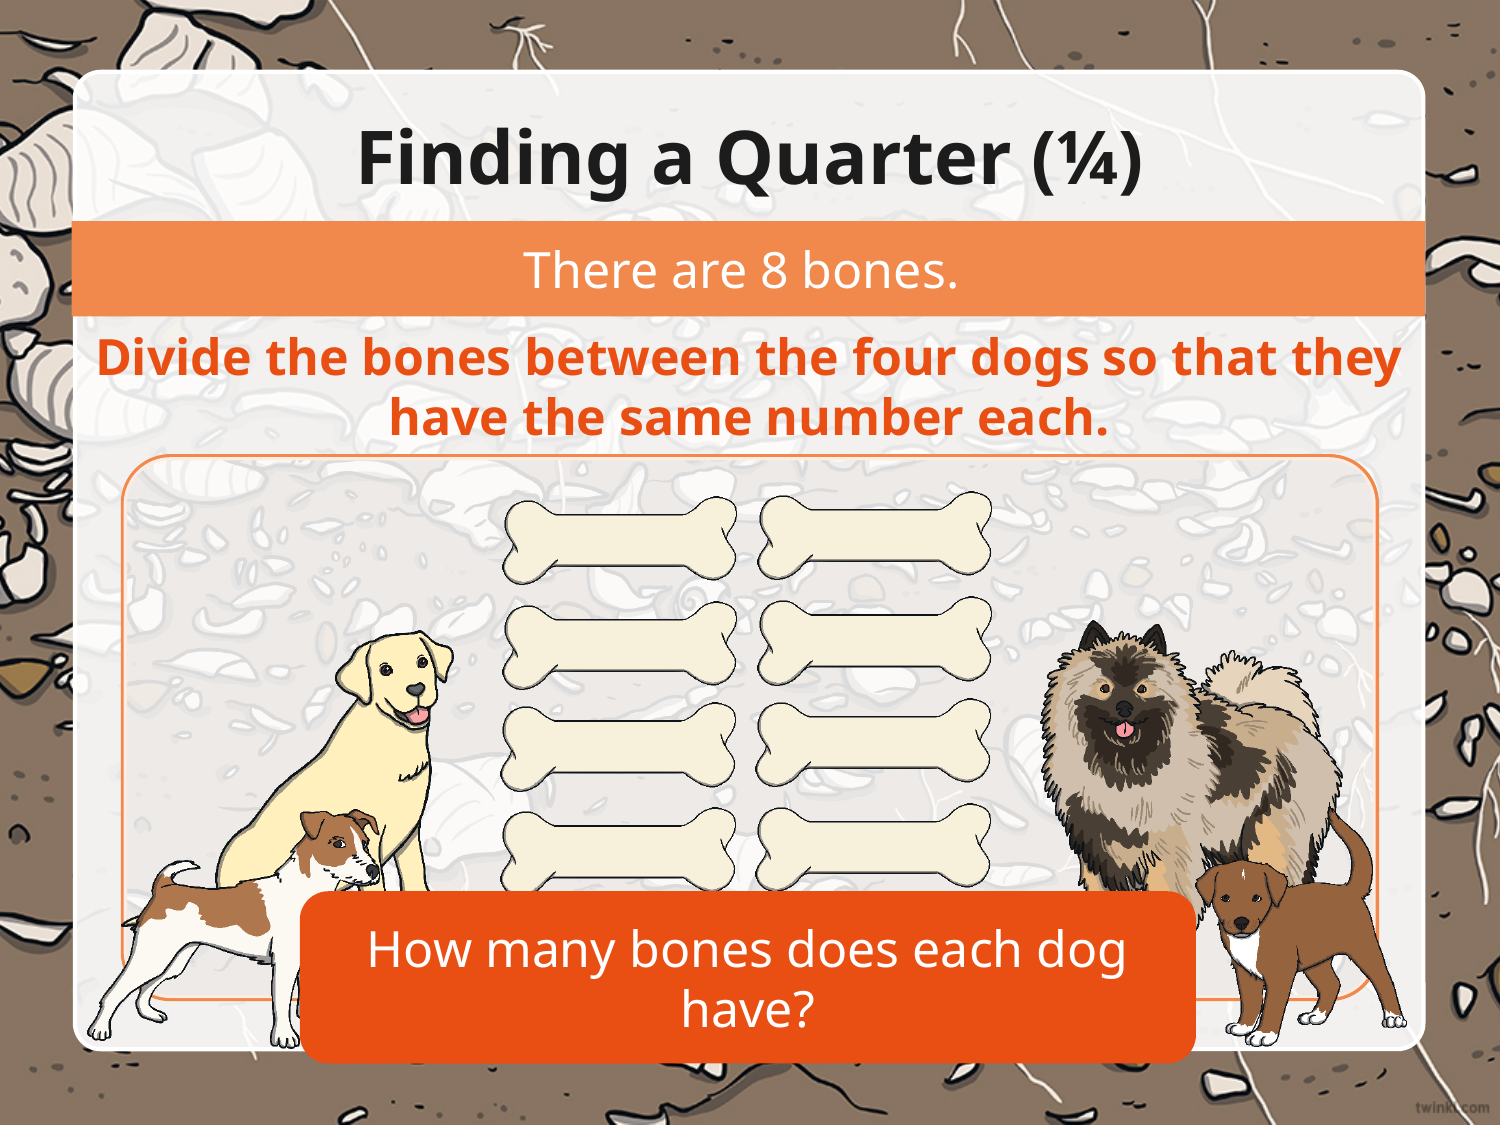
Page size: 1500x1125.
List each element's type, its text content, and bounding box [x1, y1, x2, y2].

title Finding a Quarter (¼) [73, 77, 1426, 244]
picture [0, 0, 1500, 1125]
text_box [500, 491, 992, 897]
text_box Divide the bones between the four dogs so that they have the same number each. [71, 306, 1427, 464]
text_box There are 8 bones. [70, 220, 1426, 317]
text_box How many bones does each dog have? [302, 999, 1195, 1065]
